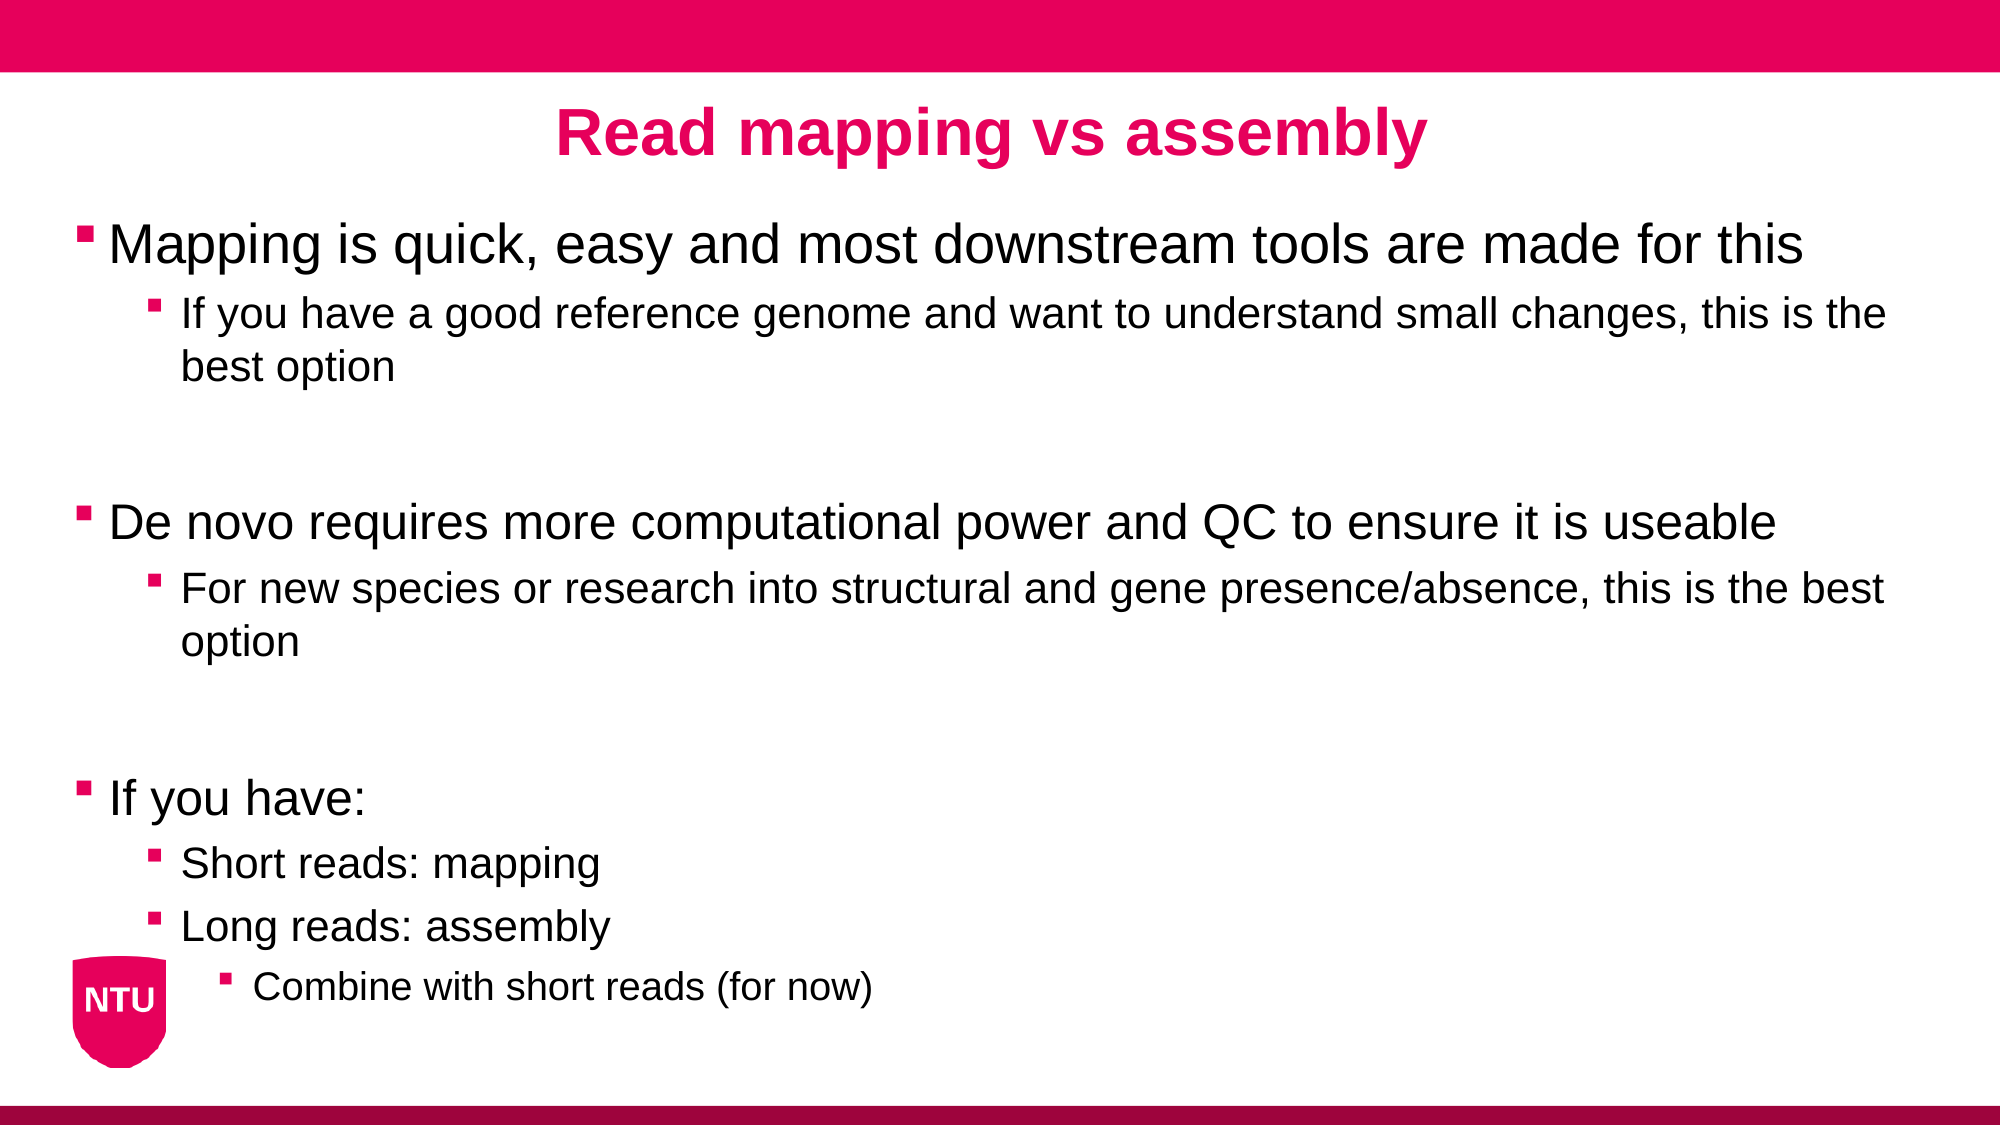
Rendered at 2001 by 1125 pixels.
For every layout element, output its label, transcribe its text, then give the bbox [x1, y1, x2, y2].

title Read mapping vs assembly [72, 72, 1928, 185]
list Mapping is quick, easy and most downstream tools are made for this If you have a good reference genome and want to understand small changes, this is the best option De novo requires more computational power and QC to ensure it is useable For new species or research into structural and gene presence/absence, this is the best option If you have: Short reads: mapping Long reads: assembly Combine with short reads (for now) [72, 200, 1938, 1019]
